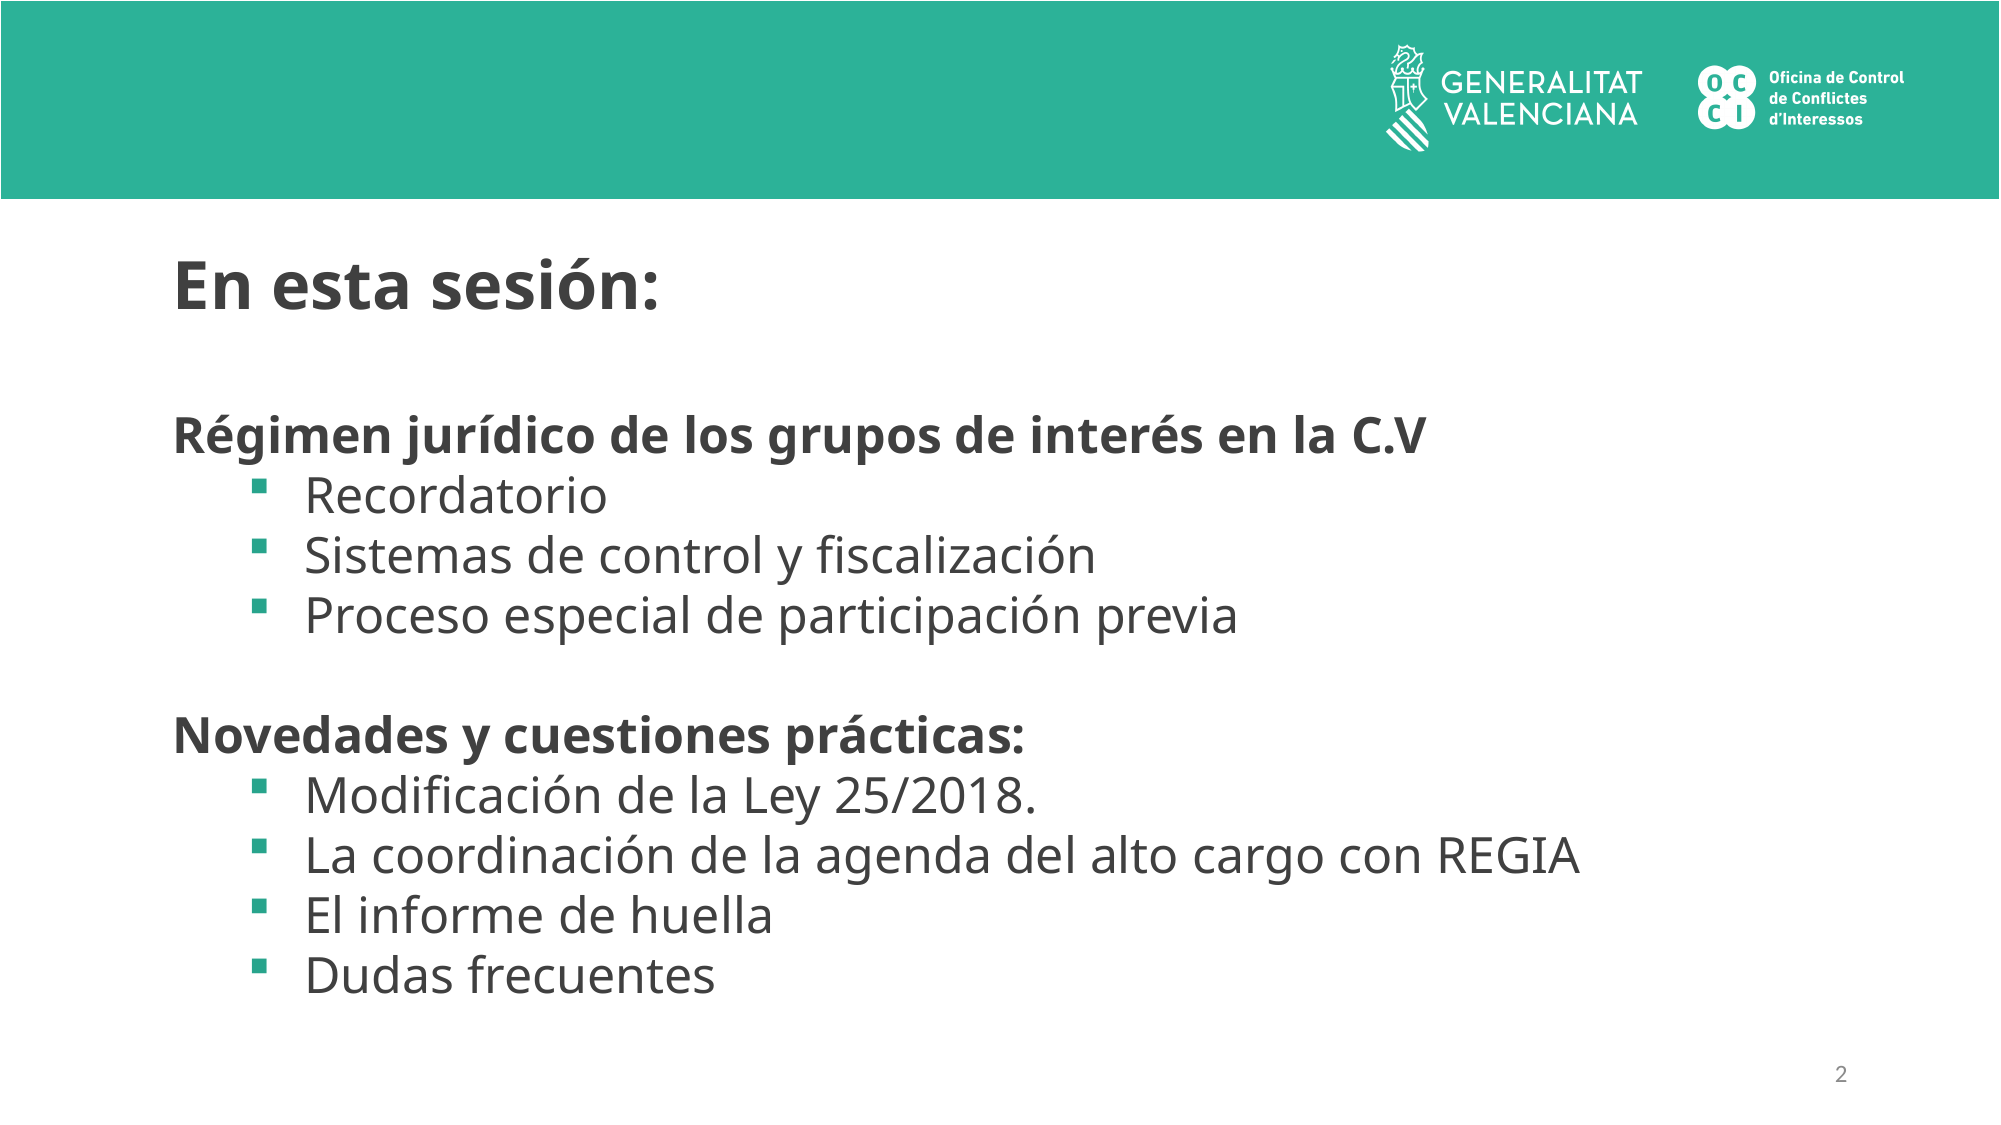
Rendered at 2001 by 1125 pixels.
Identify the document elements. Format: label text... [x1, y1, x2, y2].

text_box En esta sesión: Régimen jurídico de los grupos de interés en la C.V Recordatorio Sistemas de control y fiscalización Proceso especial de participación previa Novedades y cuestiones prácticas: Modificación de la Ley 25/2018. La coordinación de la agenda del alto cargo con REGIA El informe de huella Dudas frecuentes [158, 235, 1988, 1125]
slide_number 2 [1412, 1042, 1863, 1103]
table_header [1988, 1, 1999, 199]
table_header [1, 1, 1295, 199]
picture [1295, 0, 1988, 203]
